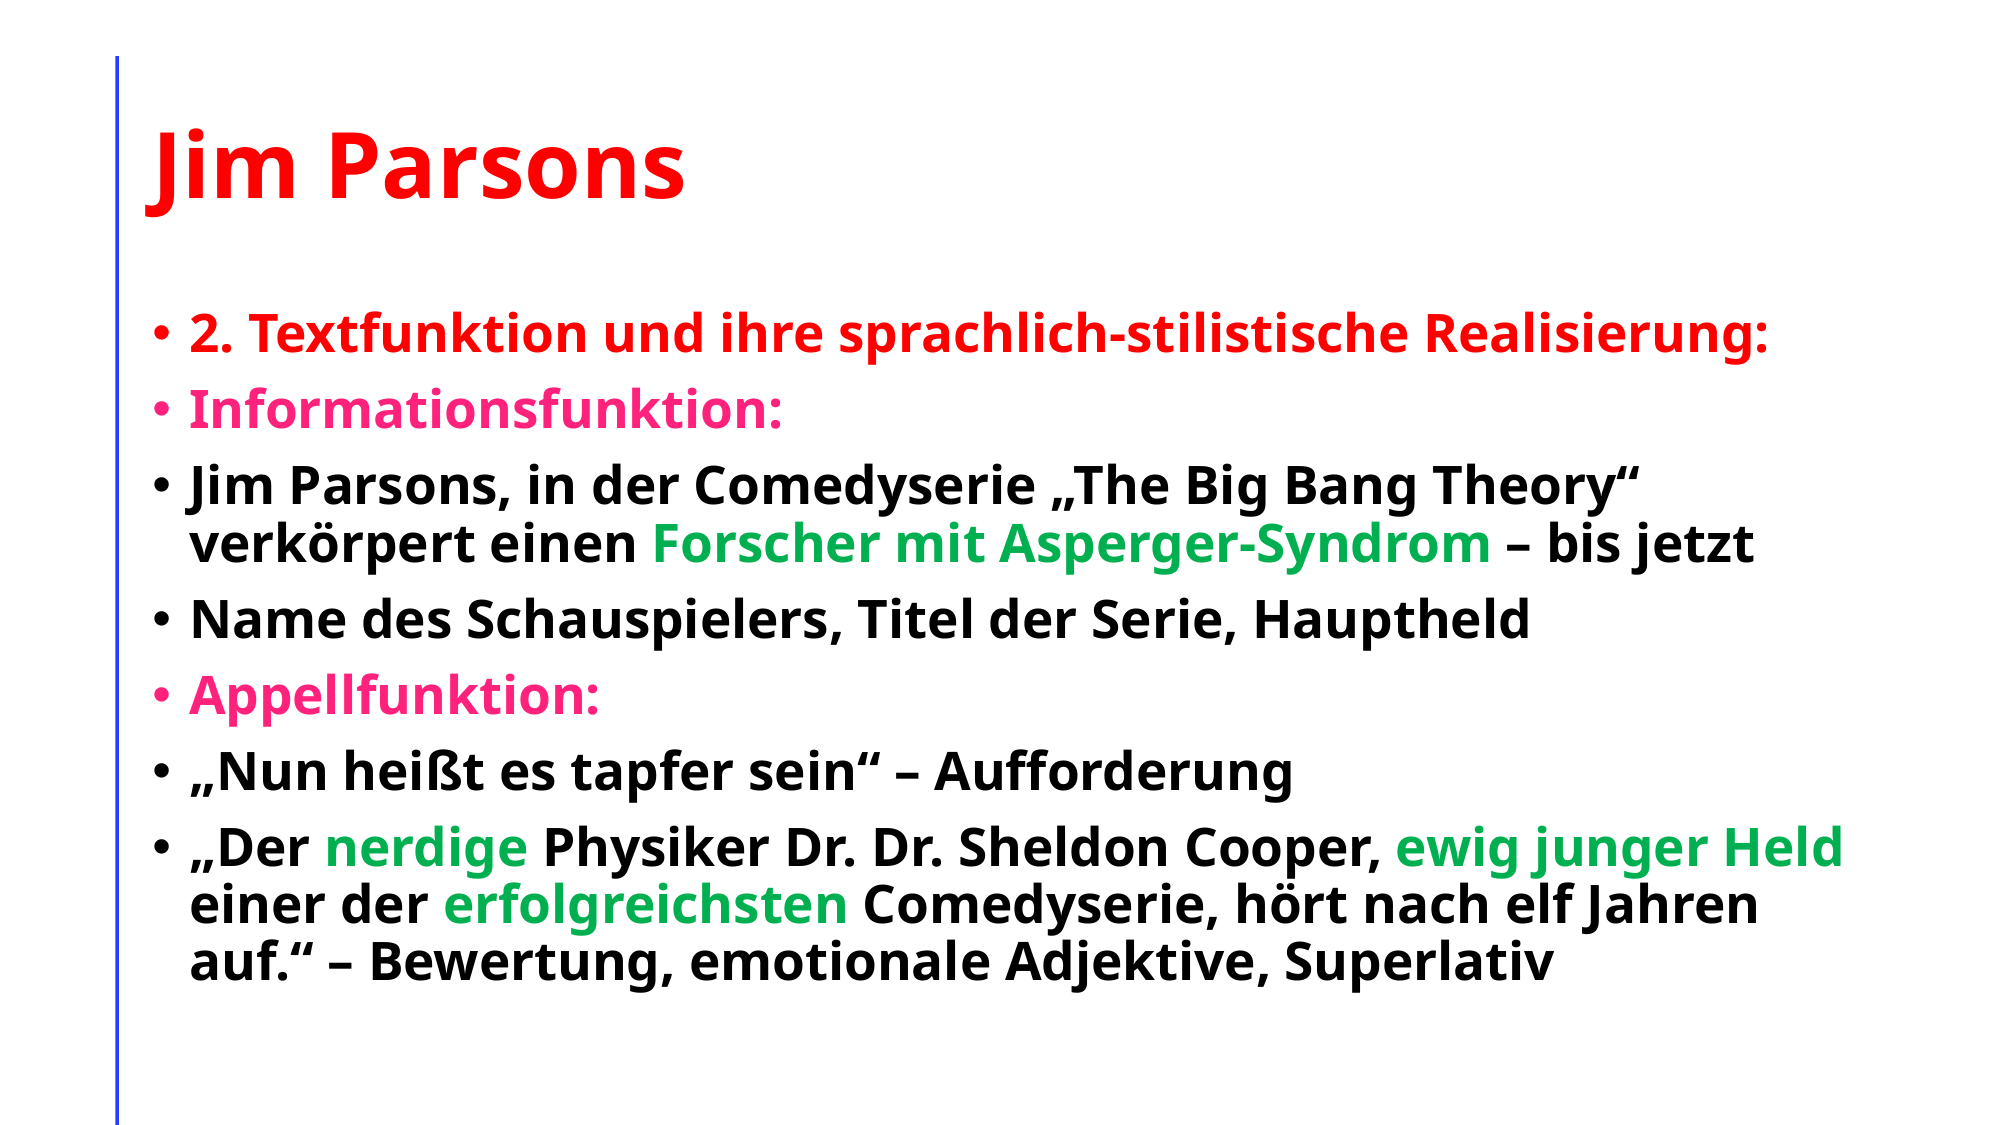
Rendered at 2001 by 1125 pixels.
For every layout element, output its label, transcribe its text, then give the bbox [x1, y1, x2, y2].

list 2. Textfunktion und ihre sprachlich-stilistische Realisierung: Informationsfunktion: Jim Parsons, in der Comedyserie „The Big Bang Theory“ verkörpert einen Forscher mit Asperger-Syndrom – bis jetzt Name des Schauspielers, Titel der Serie, Hauptheld Appellfunktion: „Nun heißt es tapfer sein“ – Aufforderung „Der nerdige Physiker Dr. Dr. Sheldon Cooper, ewig junger Held einer der erfolgreichsten Comedyserie, hört nach elf Jahren auf.“ – Bewertung, emotionale Adjektive, Superlativ [137, 299, 1863, 1014]
title Jim Parsons [137, 59, 1863, 278]
